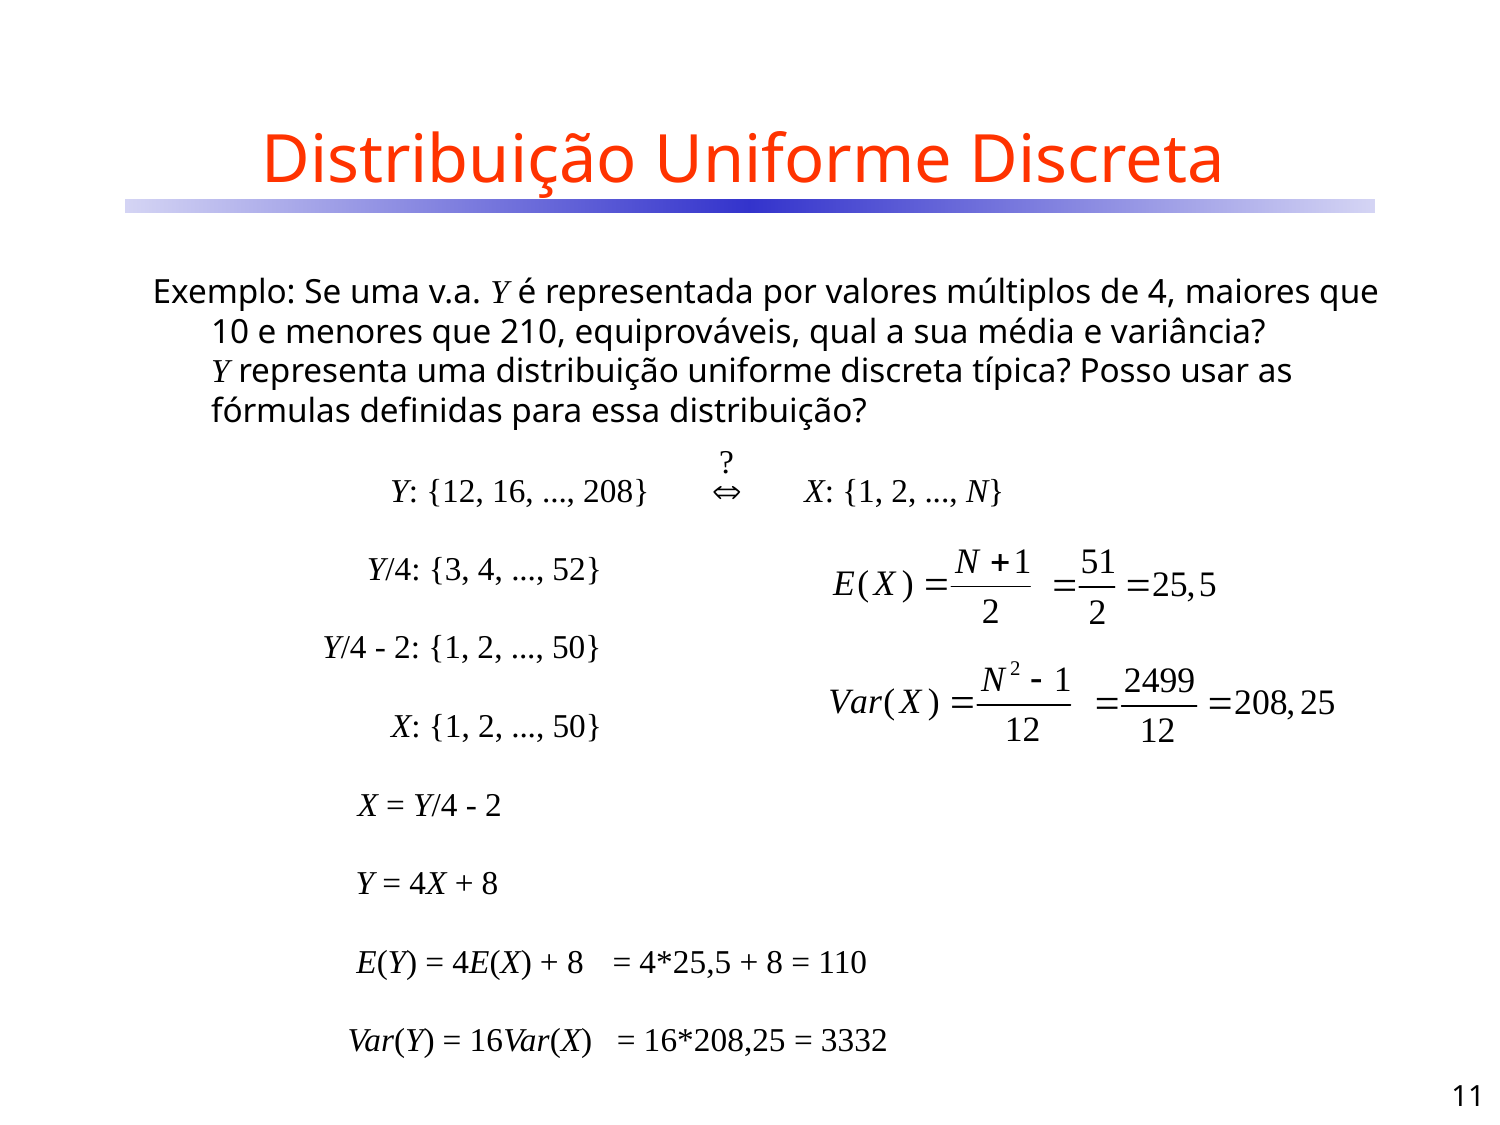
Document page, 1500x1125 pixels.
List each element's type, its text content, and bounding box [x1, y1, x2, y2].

title Distribuição Uniforme Discreta [49, 99, 1438, 213]
text_box X: {1, 2, ..., N} [789, 461, 1020, 517]
slide_number 11 [1187, 1049, 1500, 1125]
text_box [693, 432, 760, 518]
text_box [826, 538, 1039, 632]
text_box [1045, 539, 1221, 633]
text_box Y/4: {3, 4, ..., 52} [352, 539, 618, 595]
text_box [826, 650, 1078, 750]
text_box Var(Y) = 16Var(X) [332, 1011, 602, 1066]
text_box E(Y) = 4E(X) + 8 [341, 932, 597, 988]
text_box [1087, 657, 1341, 751]
text_box Exemplo: Se uma v.a. Y é representada por valores múltiplos de 4, maiores que 10 e menores que 210, equiprováveis, qual a sua média e variância? Y representa uma distribuição uniforme discreta típica? Posso usar as fórmulas definidas para essa distribuição? [138, 262, 1425, 437]
text_box Y/4 - 2: {1, 2, ..., 50} [307, 618, 617, 673]
text_box X: {1, 2, ..., 50} [376, 697, 618, 752]
text_box Y: {12, 16, ..., 208} [375, 461, 665, 517]
text_box Y = 4X + 8 [340, 854, 514, 909]
text_box X = Y/4 - 2 [342, 775, 517, 831]
text_box = 4*25,5 + 8 = 110 [597, 932, 883, 988]
text_box = 16*208,25 = 3332 [602, 1011, 904, 1066]
